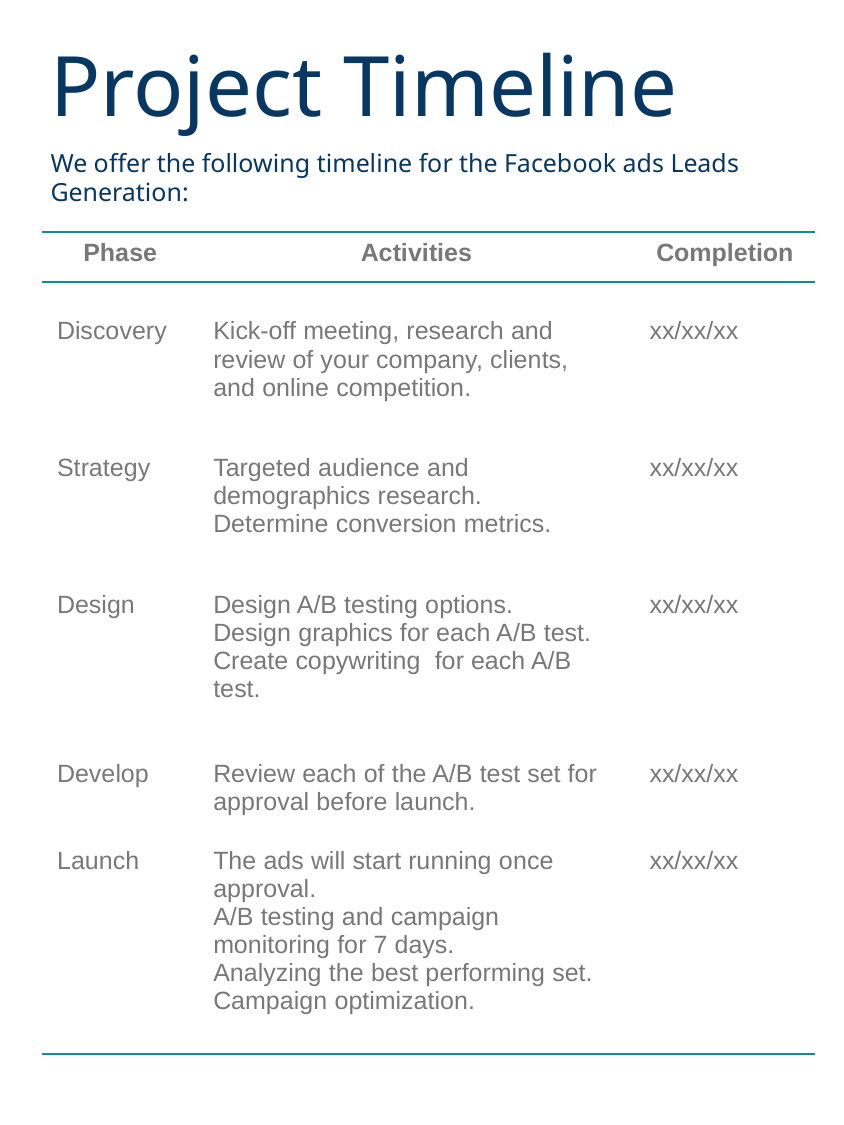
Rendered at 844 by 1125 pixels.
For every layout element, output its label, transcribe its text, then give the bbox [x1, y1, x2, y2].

table_cell xx/xx/xx [635, 283, 815, 419]
table_cell Develop [42, 753, 198, 839]
table_header Phase [42, 233, 198, 281]
text_box We offer the following timeline for the Facebook ads Leads Generation: [42, 142, 750, 231]
table_header Activities [198, 233, 635, 281]
table_cell xx/xx/xx [635, 555, 815, 753]
table_cell Targeted audience and demographics research. Determine conversion metrics. [198, 419, 635, 555]
table_cell xx/xx/xx [635, 419, 815, 555]
table_cell Discovery [42, 283, 198, 419]
table_cell Launch [42, 839, 198, 1053]
table_cell Design [42, 555, 198, 753]
table_cell Design A/B testing options. Design graphics for each A/B test. Create copywriting for each A/B test. [198, 555, 635, 753]
table_header Completion [635, 233, 815, 281]
table_cell Review each of the A/B test set for approval before launch. [198, 753, 635, 839]
table_cell xx/xx/xx [635, 839, 815, 1053]
text_box Project Timeline [42, 28, 788, 188]
table_cell The ads will start running once approval. A/B testing and campaign monitoring for 7 days. Analyzing the best performing set. Campaign optimization. [198, 839, 635, 1053]
table_cell xx/xx/xx [635, 753, 815, 839]
table_cell Kick-­off meeting, research and review of your company, clients, and online competition. [198, 283, 635, 419]
table_cell Strategy [42, 419, 198, 555]
